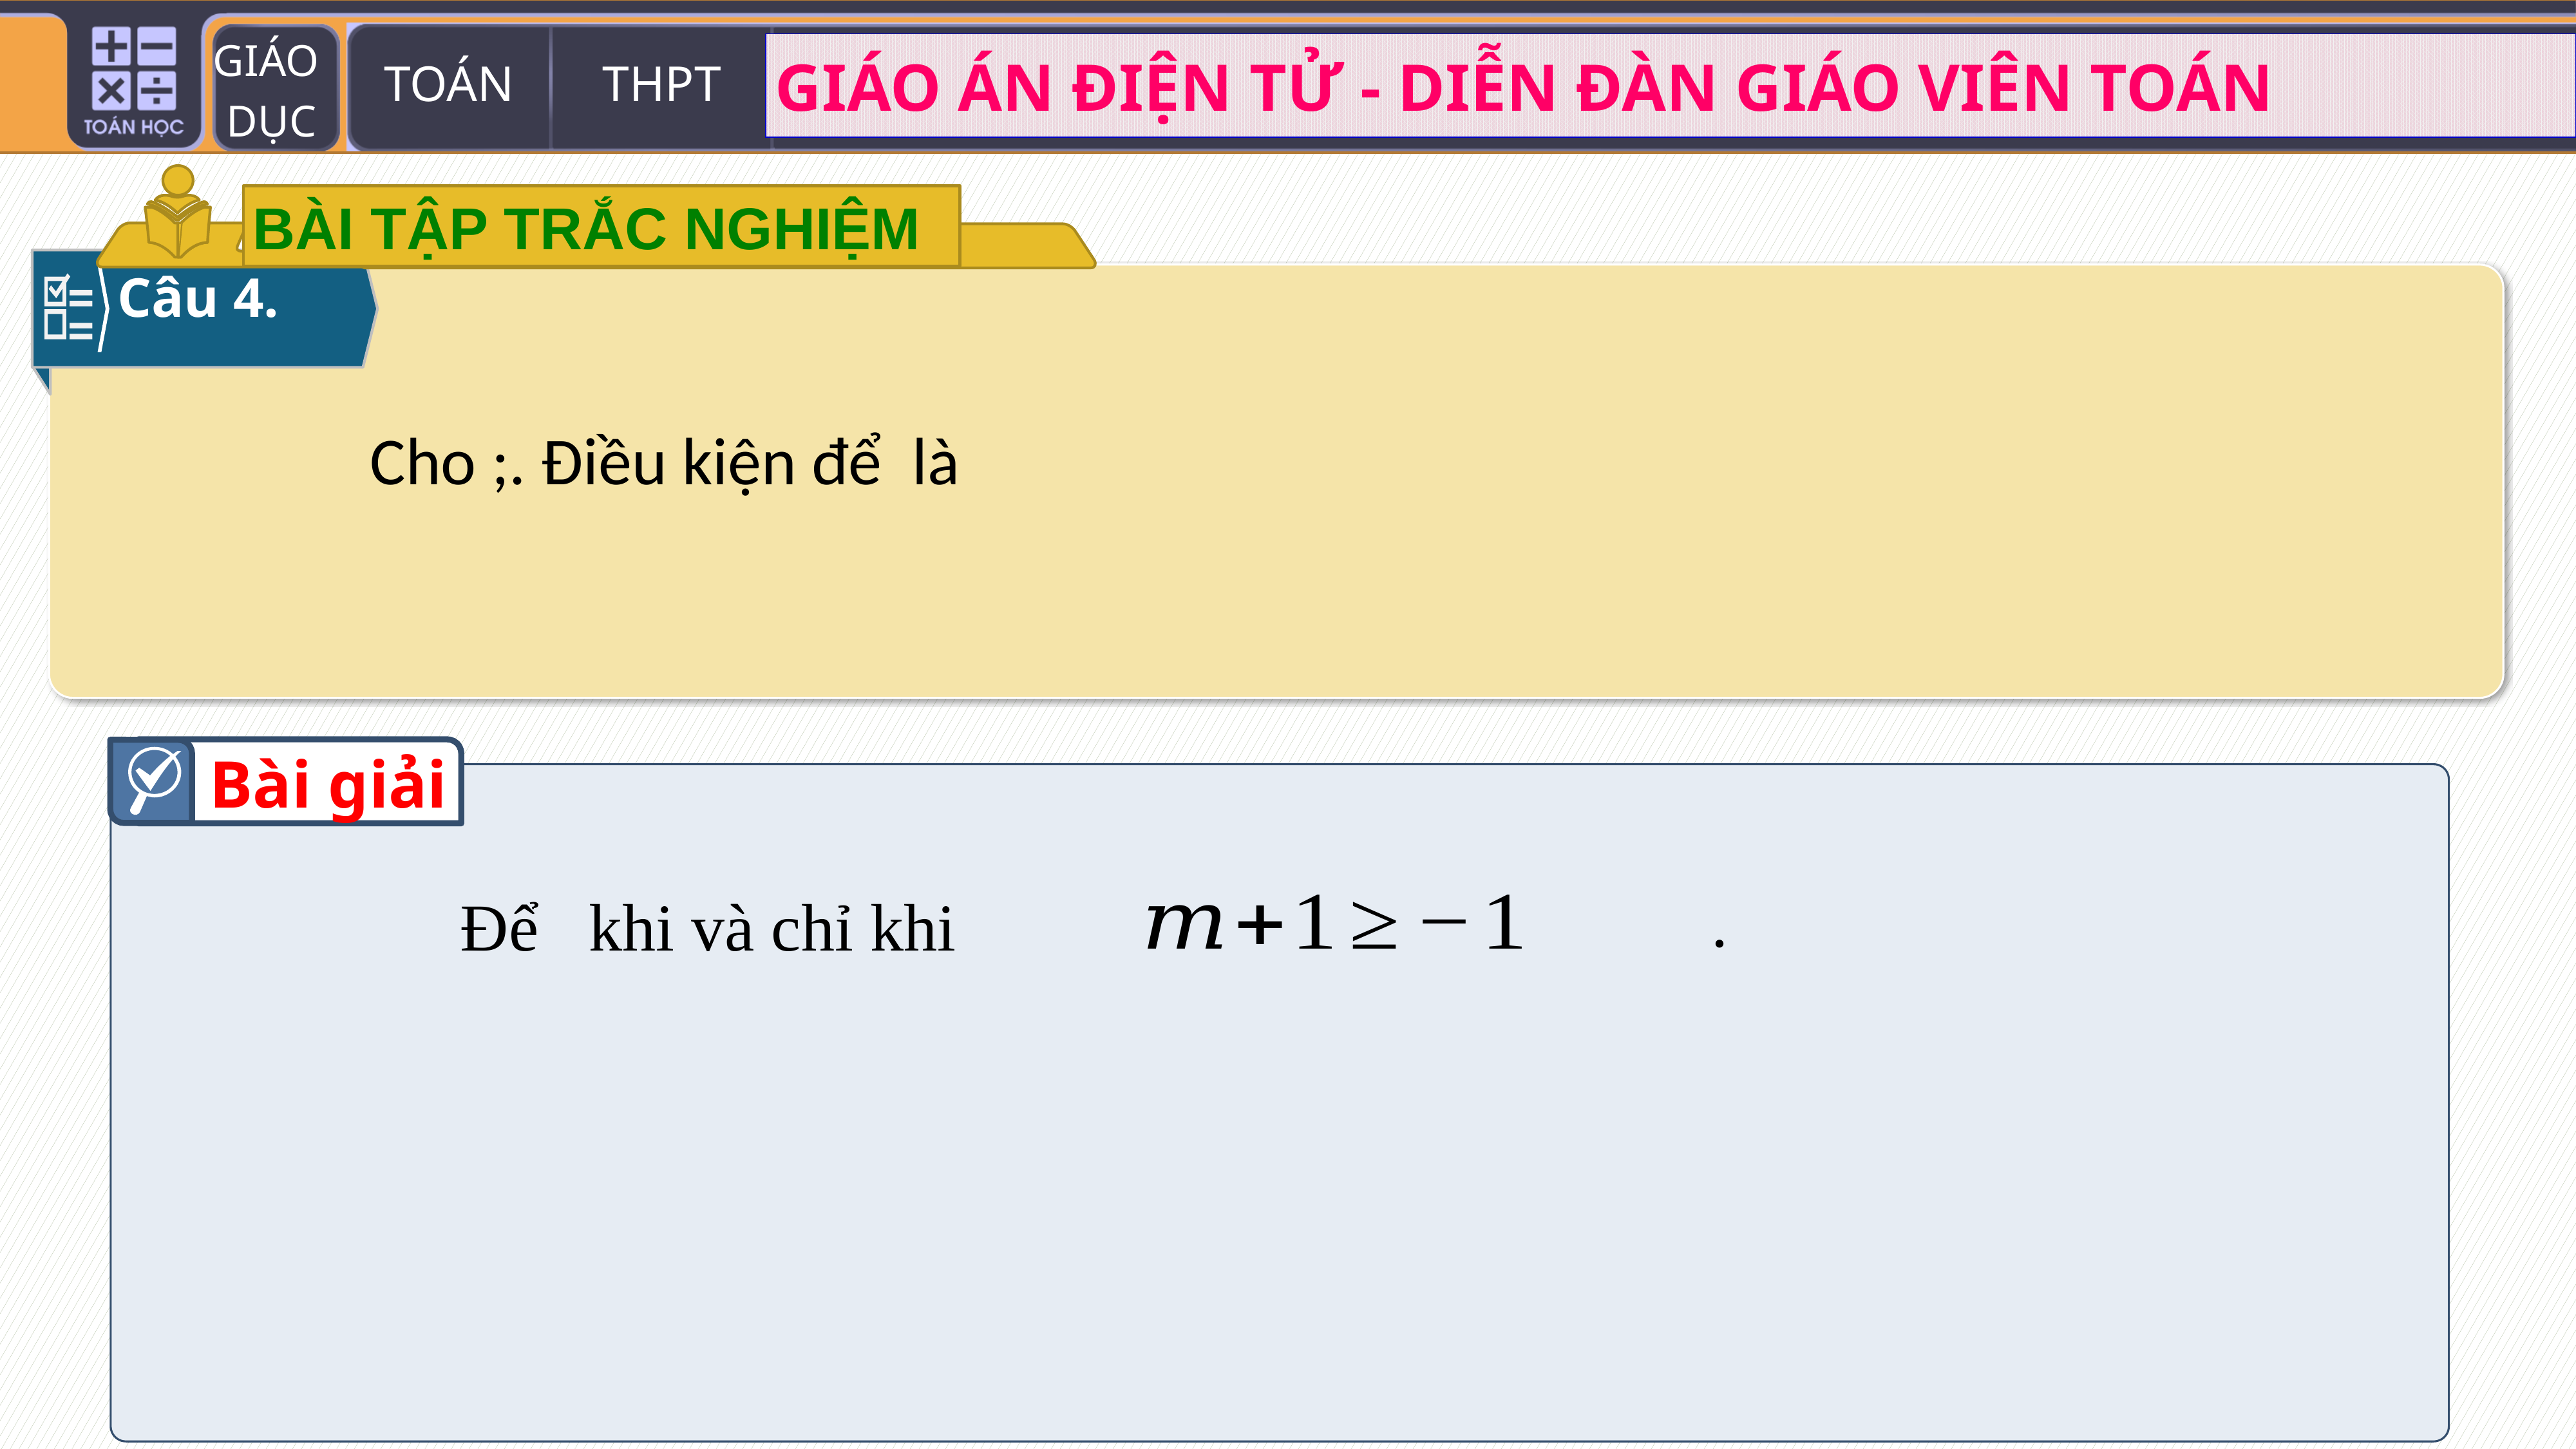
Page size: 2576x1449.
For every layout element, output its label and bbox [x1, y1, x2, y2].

text_box [95, 165, 1097, 269]
text_box [109, 738, 2449, 1442]
text_box [32, 250, 2504, 698]
